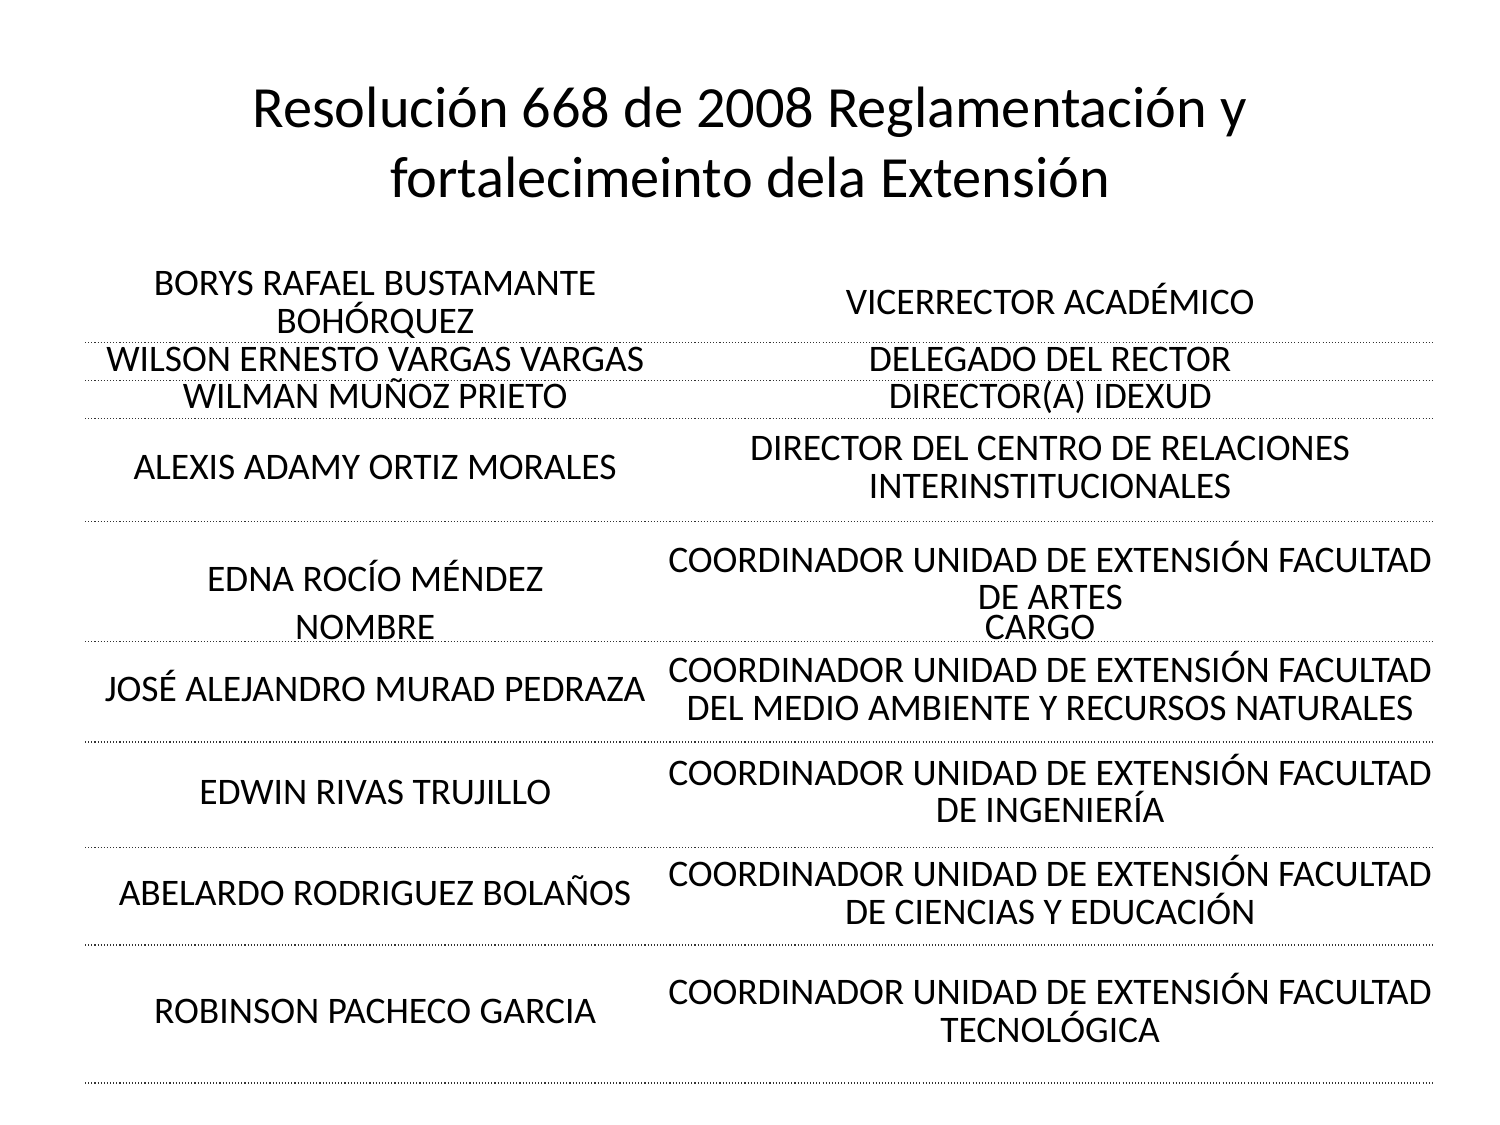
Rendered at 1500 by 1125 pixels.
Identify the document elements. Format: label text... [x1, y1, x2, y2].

table_cell DIRECTOR(A) IDEXUD [666, 380, 1435, 418]
table_cell EDNA ROCÍO MÉNDEZ [85, 522, 666, 642]
table_cell DIRECTOR DEL CENTRO DE RELACIONES INTERINSTITUCIONALES [666, 418, 1435, 522]
table_cell ROBINSON PACHECO GARCIA [85, 945, 666, 1083]
table_header NOMBRE [75, 611, 85, 649]
table_cell DELEGADO DEL RECTOR [666, 343, 1435, 380]
table_cell COORDINADOR UNIDAD DE EXTENSIÓN FACULTAD DE ARTES [666, 522, 1435, 642]
table_header VICERRECTOR ACADÉMICO [666, 267, 1435, 343]
table_cell ABELARDO RODRIGUEZ BOLAÑOS [85, 847, 666, 945]
table_cell JOSÉ ALEJANDRO MURAD PEDRAZA [85, 642, 666, 742]
table_header BORYS RAFAEL BUSTAMANTE BOHÓRQUEZ [85, 267, 666, 343]
table_cell COORDINADOR UNIDAD DE EXTENSIÓN FACULTAD DE INGENIERÍA [666, 742, 1435, 847]
title Resolución 668 de 2008 Reglamentación y fortalecimeinto dela Extensión [75, 45, 1425, 233]
table_cell COORDINADOR UNIDAD DE EXTENSIÓN FACULTAD DE CIENCIAS Y EDUCACIÓN [666, 847, 1435, 945]
table_cell COORDINADOR UNIDAD DE EXTENSIÓN FACULTAD TECNOLÓGICA [666, 945, 1435, 1083]
table_cell COORDINADOR UNIDAD DE EXTENSIÓN FACULTAD DEL MEDIO AMBIENTE Y RECURSOS NATURALES [666, 642, 1435, 742]
table_cell EDWIN RIVAS TRUJILLO [85, 742, 666, 847]
table_cell ALEXIS ADAMY ORTIZ MORALES [85, 418, 666, 522]
table_cell WILSON ERNESTO VARGAS VARGAS [85, 343, 666, 380]
table_cell WILMAN MUÑOZ PRIETO [85, 380, 666, 418]
